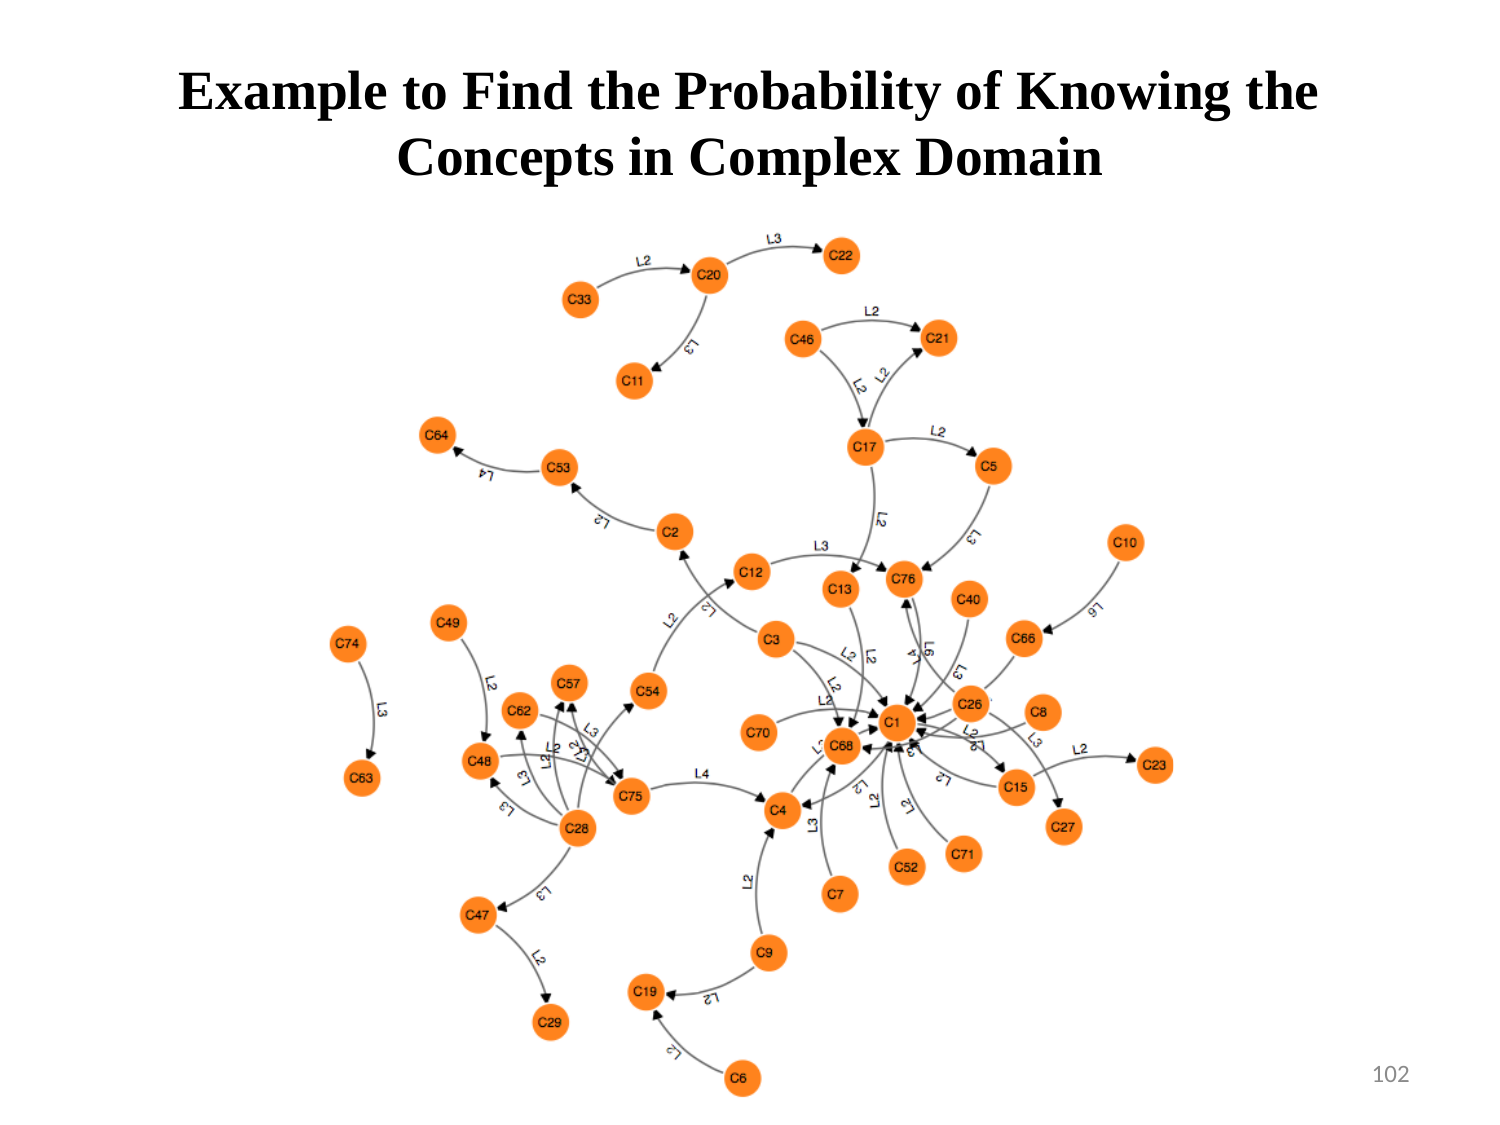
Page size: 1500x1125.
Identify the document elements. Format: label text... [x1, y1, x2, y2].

title Example to Find the Probability of Knowing the Concepts in Complex Domain [75, 45, 1425, 196]
picture [326, 225, 1174, 1102]
slide_number 102 [1176, 1042, 1425, 1103]
